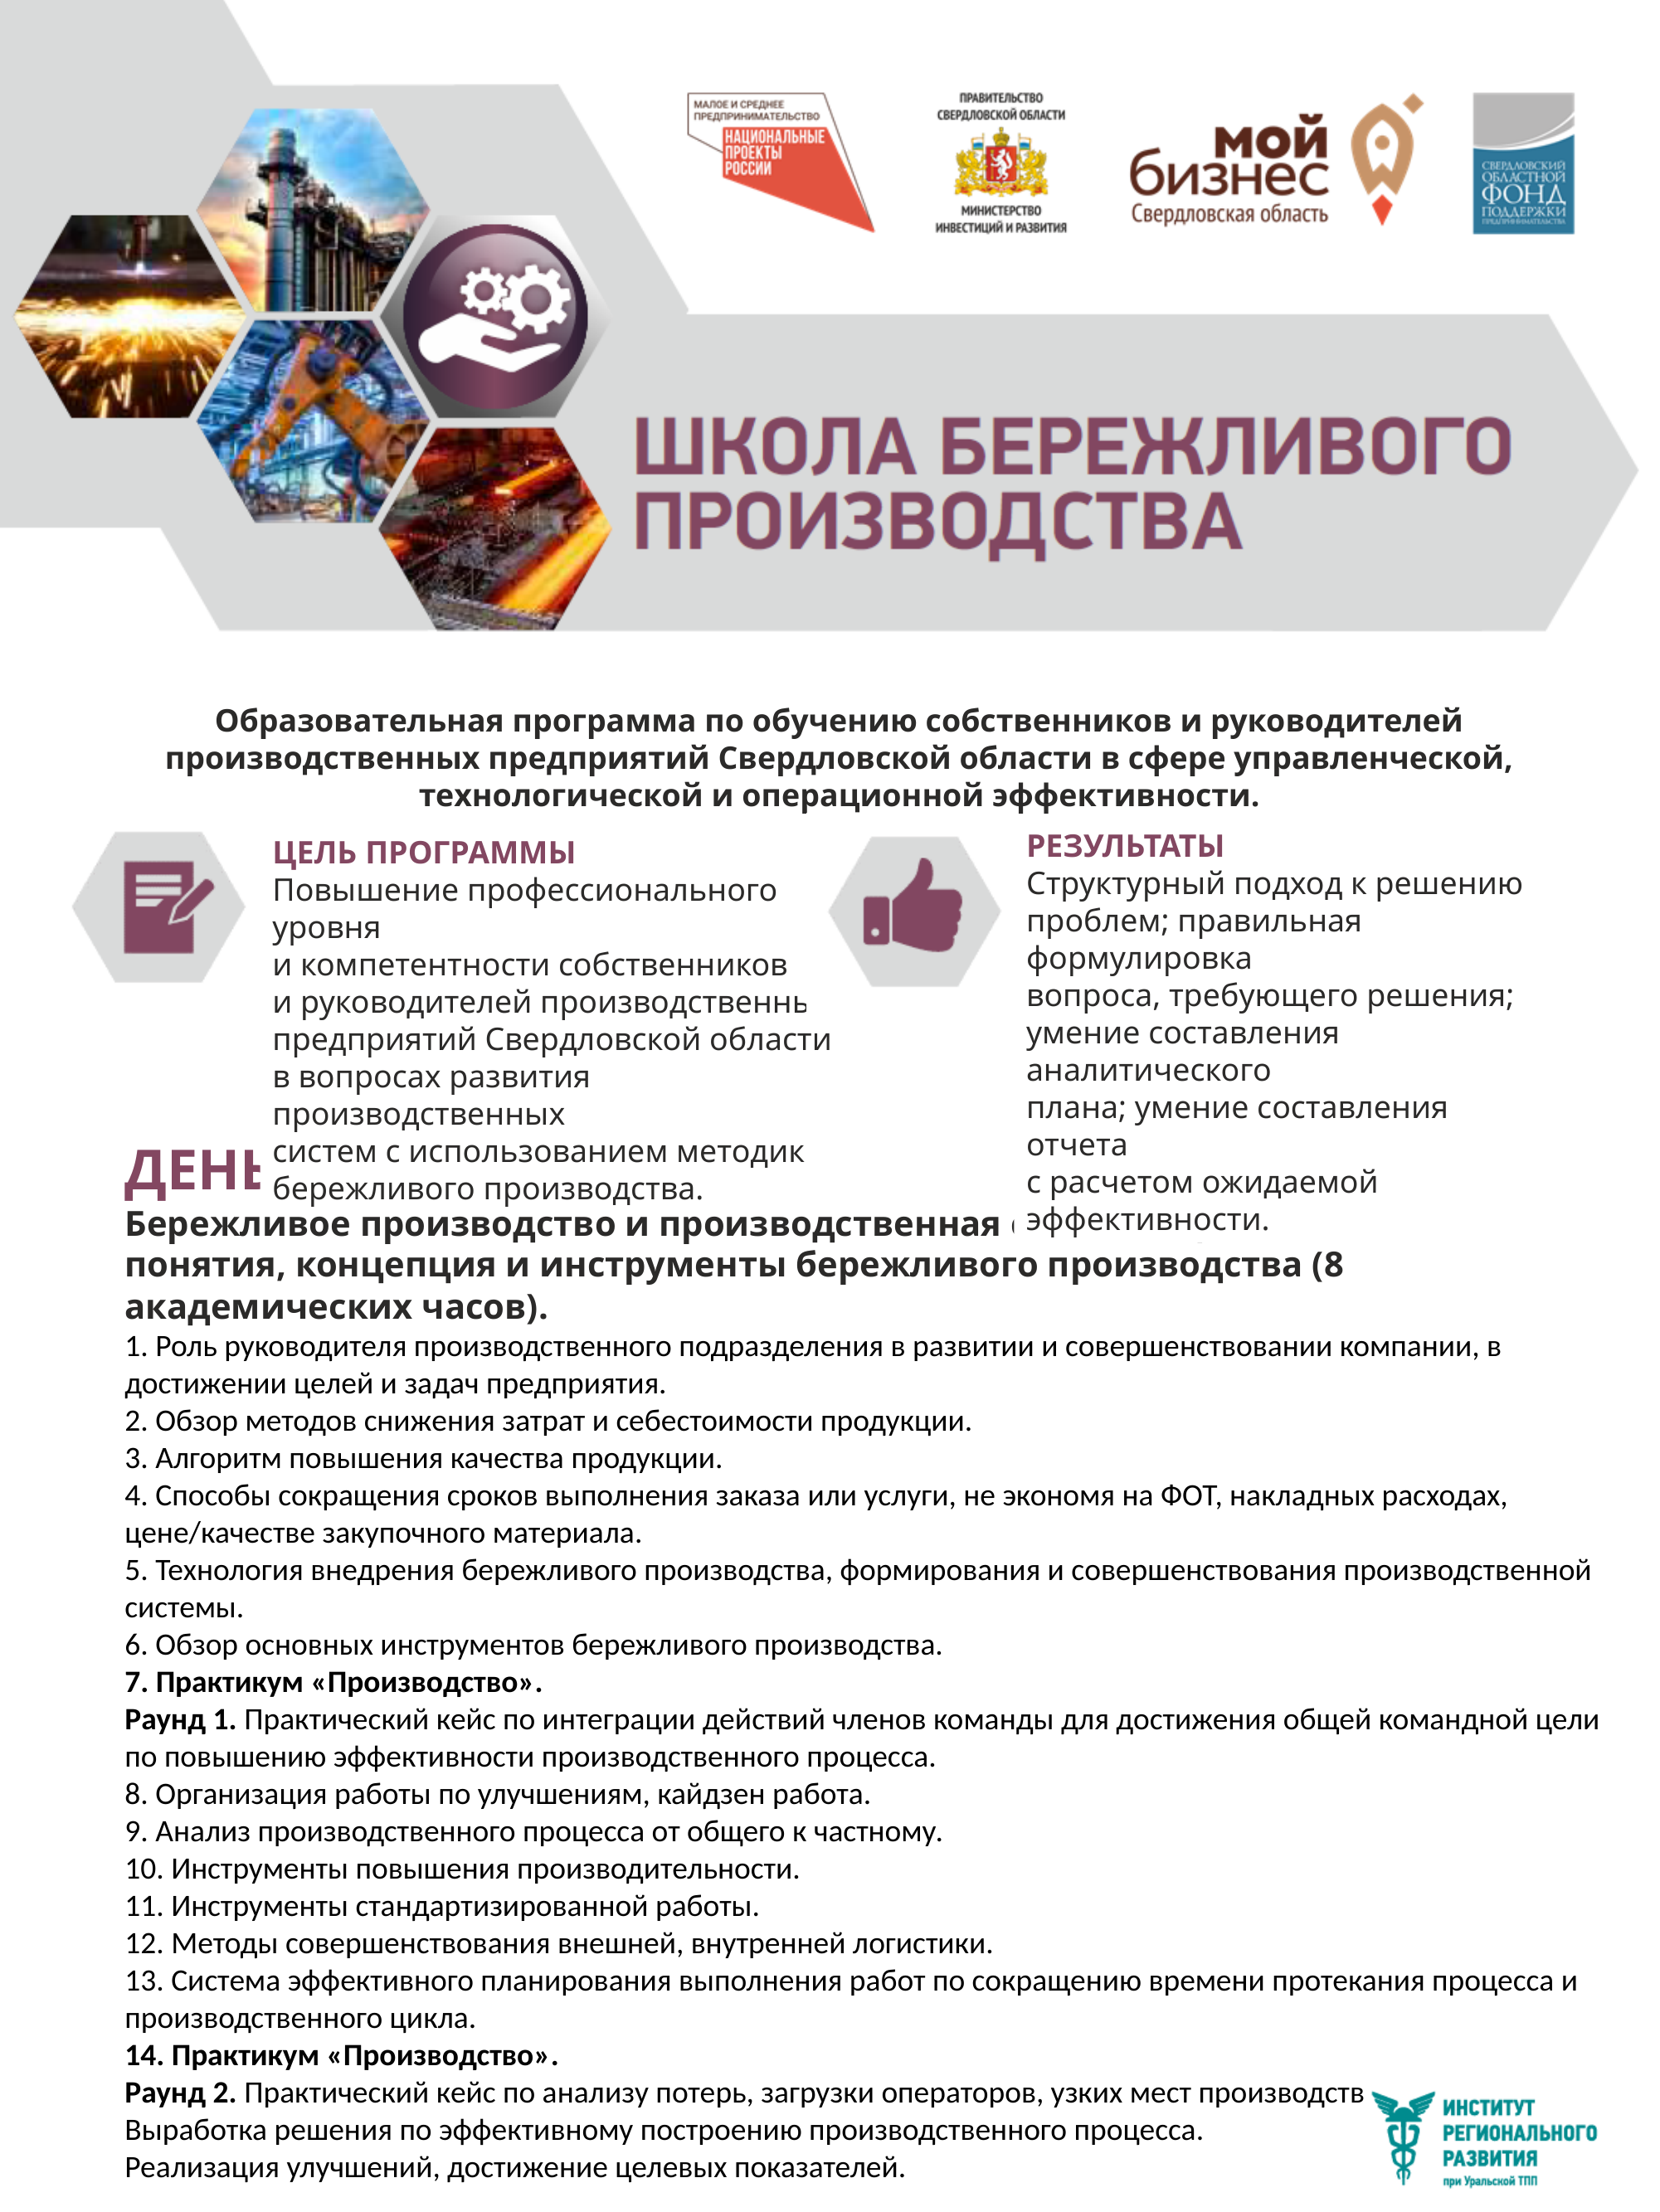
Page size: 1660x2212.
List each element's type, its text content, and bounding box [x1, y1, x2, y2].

picture [0, 0, 1658, 674]
picture [57, 808, 269, 1012]
picture [1364, 2065, 1612, 2212]
picture [806, 813, 1017, 1016]
text_box ЦЕЛЬ ПРОГРАММЫ Повышение профессионального уровня и компетентности собственников и руководителей производственных предприятий Свердловской области в вопросах развития производственных систем с использованием методик бережливого производства. [260, 826, 882, 1213]
text_box РЕЗУЛЬТАТЫ Структурный подход к решению проблем; правильная формулировка вопроса, требующего решения; умение составления аналитического плана; умение составления отчета с расчетом ожидаемой эффективности. [1014, 819, 1560, 1243]
text_box ДЕНЬ 1. Бережливое производство и производственная система: цели, основные понятия, концепция и инструменты бережливого производства (8 академических часов). 1. Роль руководителя производственного подразделения в развитии и совершенствовании компании, в достижении целей и задач предприятия. 2. Обзор методов снижения затрат и себестоимости продукции. 3. Алгоритм повышения качества продукции. 4. Способы сокращения сроков выполнения заказа или услуги, не экономя на ФОТ, накладных расходах, цене/качестве закупочного материала. 5. Технология внедрения бережливого производства, формирования и совершенствования производственной системы. 6. Обзор основных инструментов бережливого производства. 7. Практикум «Производство». Раунд 1. Практический кейс по интеграции действий членов команды для достижения общей командной цели по повышению эффективности производственного процесса. 8. Организация работы по улучшениям, кайдзен работа. 9. Анализ производственного процесса от общего к частному. 10. Инструменты повышения производительности. 11. Инструменты стандартизированной работы. 12. Методы совершенствования внешней, внутренней логистики. 13. Система эффективного планирования выполнения работ по сокращению времени протекания процесса и производственного цикла. 14. Практикум «Производство». Раунд 2. Практический кейс по анализу потерь, загрузки операторов, узких мест производственных процессов. Выработка решения по эффективному построению производственного процесса. Реализация улучшений, достижение целевых показателей. [112, 1128, 1652, 2190]
text_box Образовательная программа по обучению собственников и руководителей производственных предприятий Свердловской области в сфере управленческой, технологической и операционной эффективности. [67, 694, 1612, 819]
